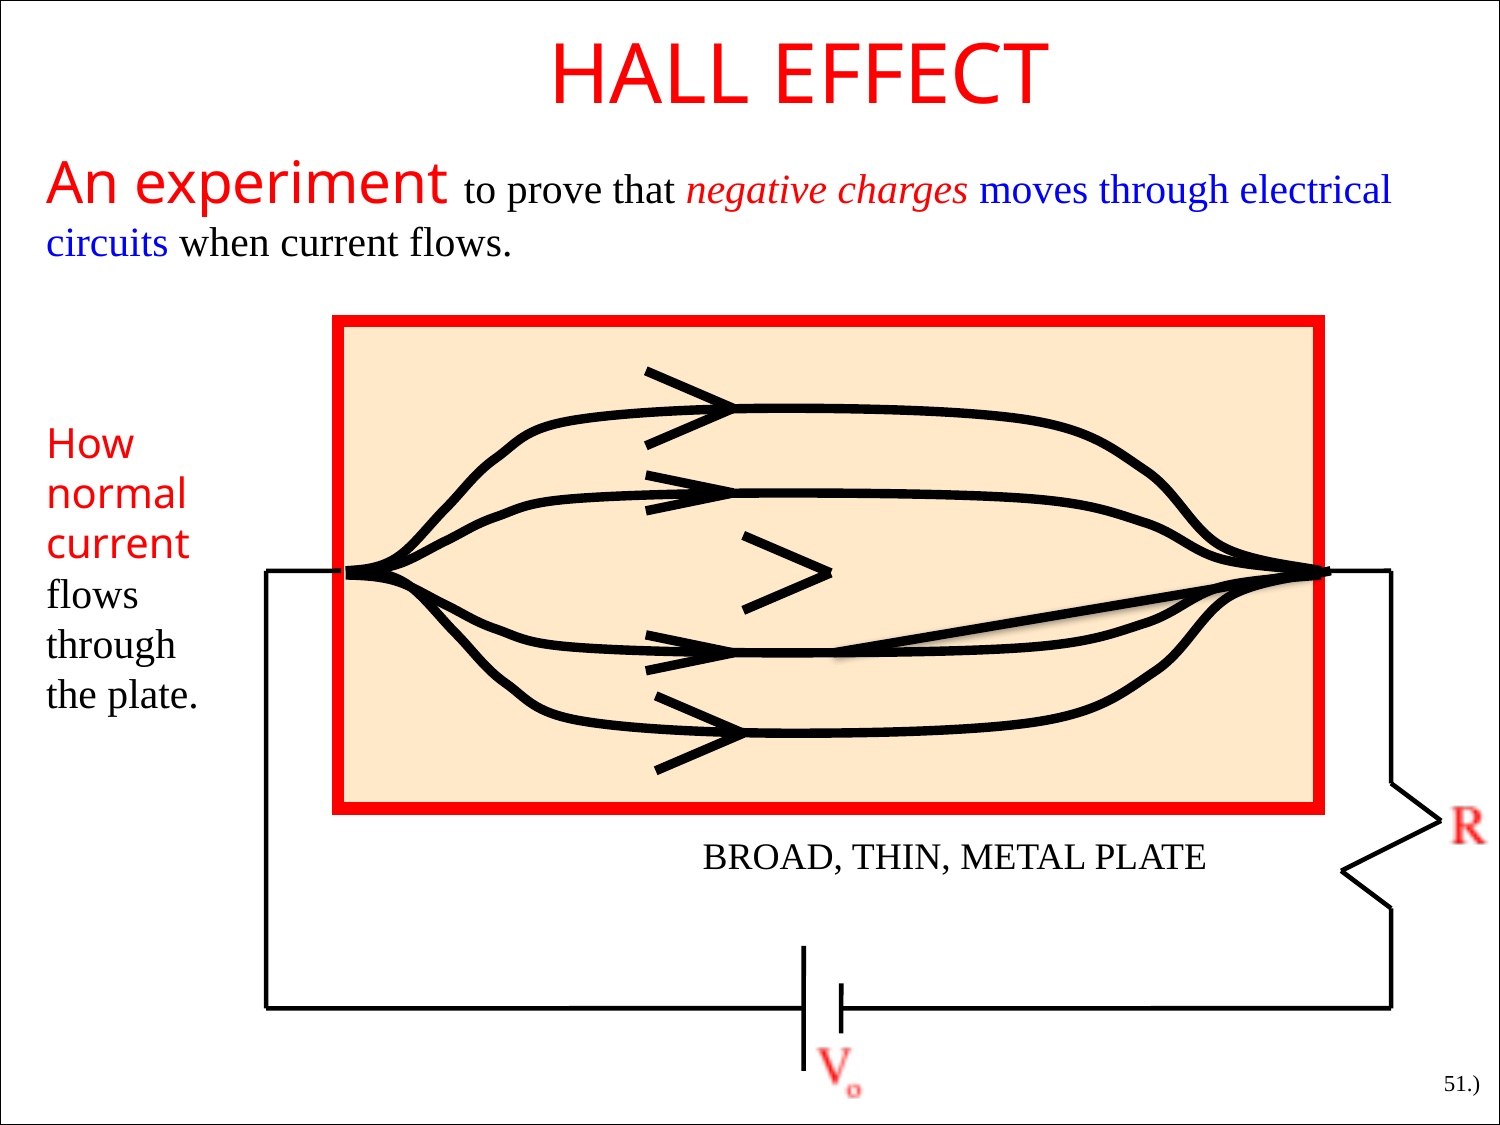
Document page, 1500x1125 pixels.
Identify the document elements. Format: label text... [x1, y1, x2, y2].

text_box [811, 1039, 871, 1103]
text_box [478, 408, 1149, 473]
text_box How normal current flows through the plate. [31, 409, 236, 725]
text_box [345, 583, 1321, 672]
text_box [345, 474, 1321, 570]
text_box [355, 570, 1331, 772]
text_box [345, 570, 1321, 576]
text_box An experiment to prove that negative charges moves through electrical circuits when current flows. [31, 137, 1469, 273]
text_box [1444, 801, 1493, 849]
text_box 51.) [1430, 1061, 1495, 1103]
text_box [0, 0, 1500, 1125]
